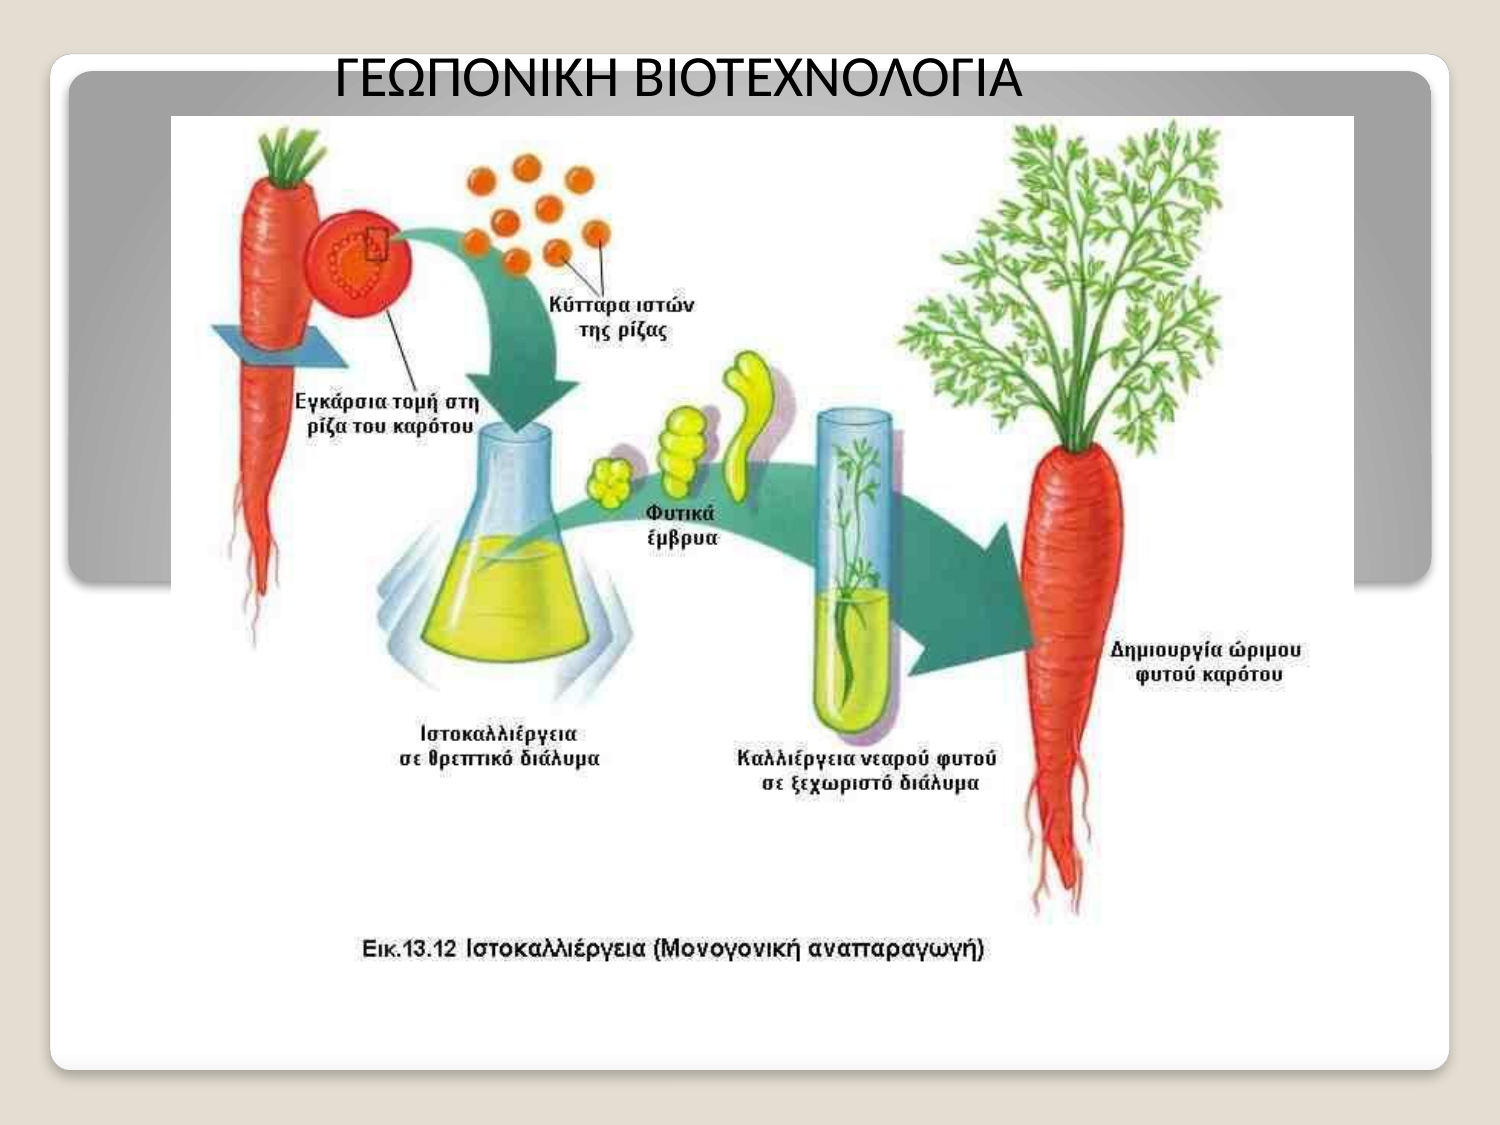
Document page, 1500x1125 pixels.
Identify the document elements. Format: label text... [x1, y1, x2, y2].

picture [170, 115, 1355, 1029]
text_box ΓΕΩΠΟΝΙΚΗ ΒΙΟΤΕΧΝΟΛΟΓΙΑ [159, 31, 1199, 116]
